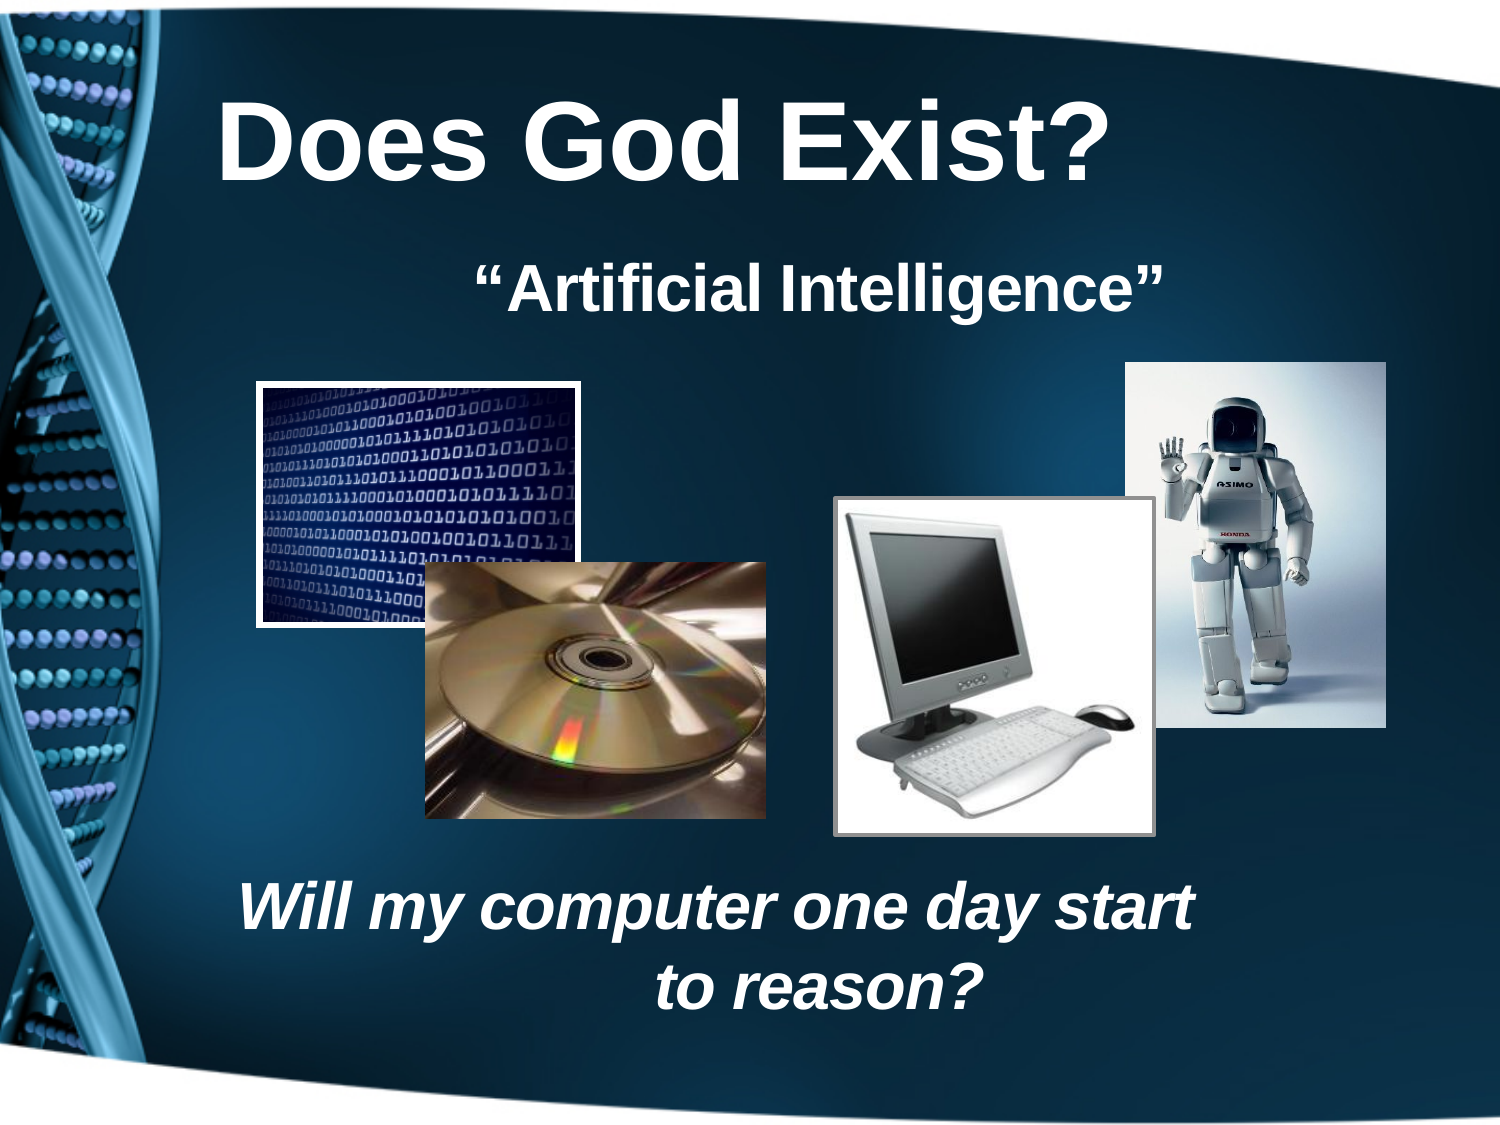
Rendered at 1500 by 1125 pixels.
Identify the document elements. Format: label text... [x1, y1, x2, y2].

list “Artificial Intelligence” Will my computer one day start to reason? [202, 237, 1438, 1073]
picture [0, 0, 1500, 1125]
title Does God Exist? [200, 22, 1442, 249]
